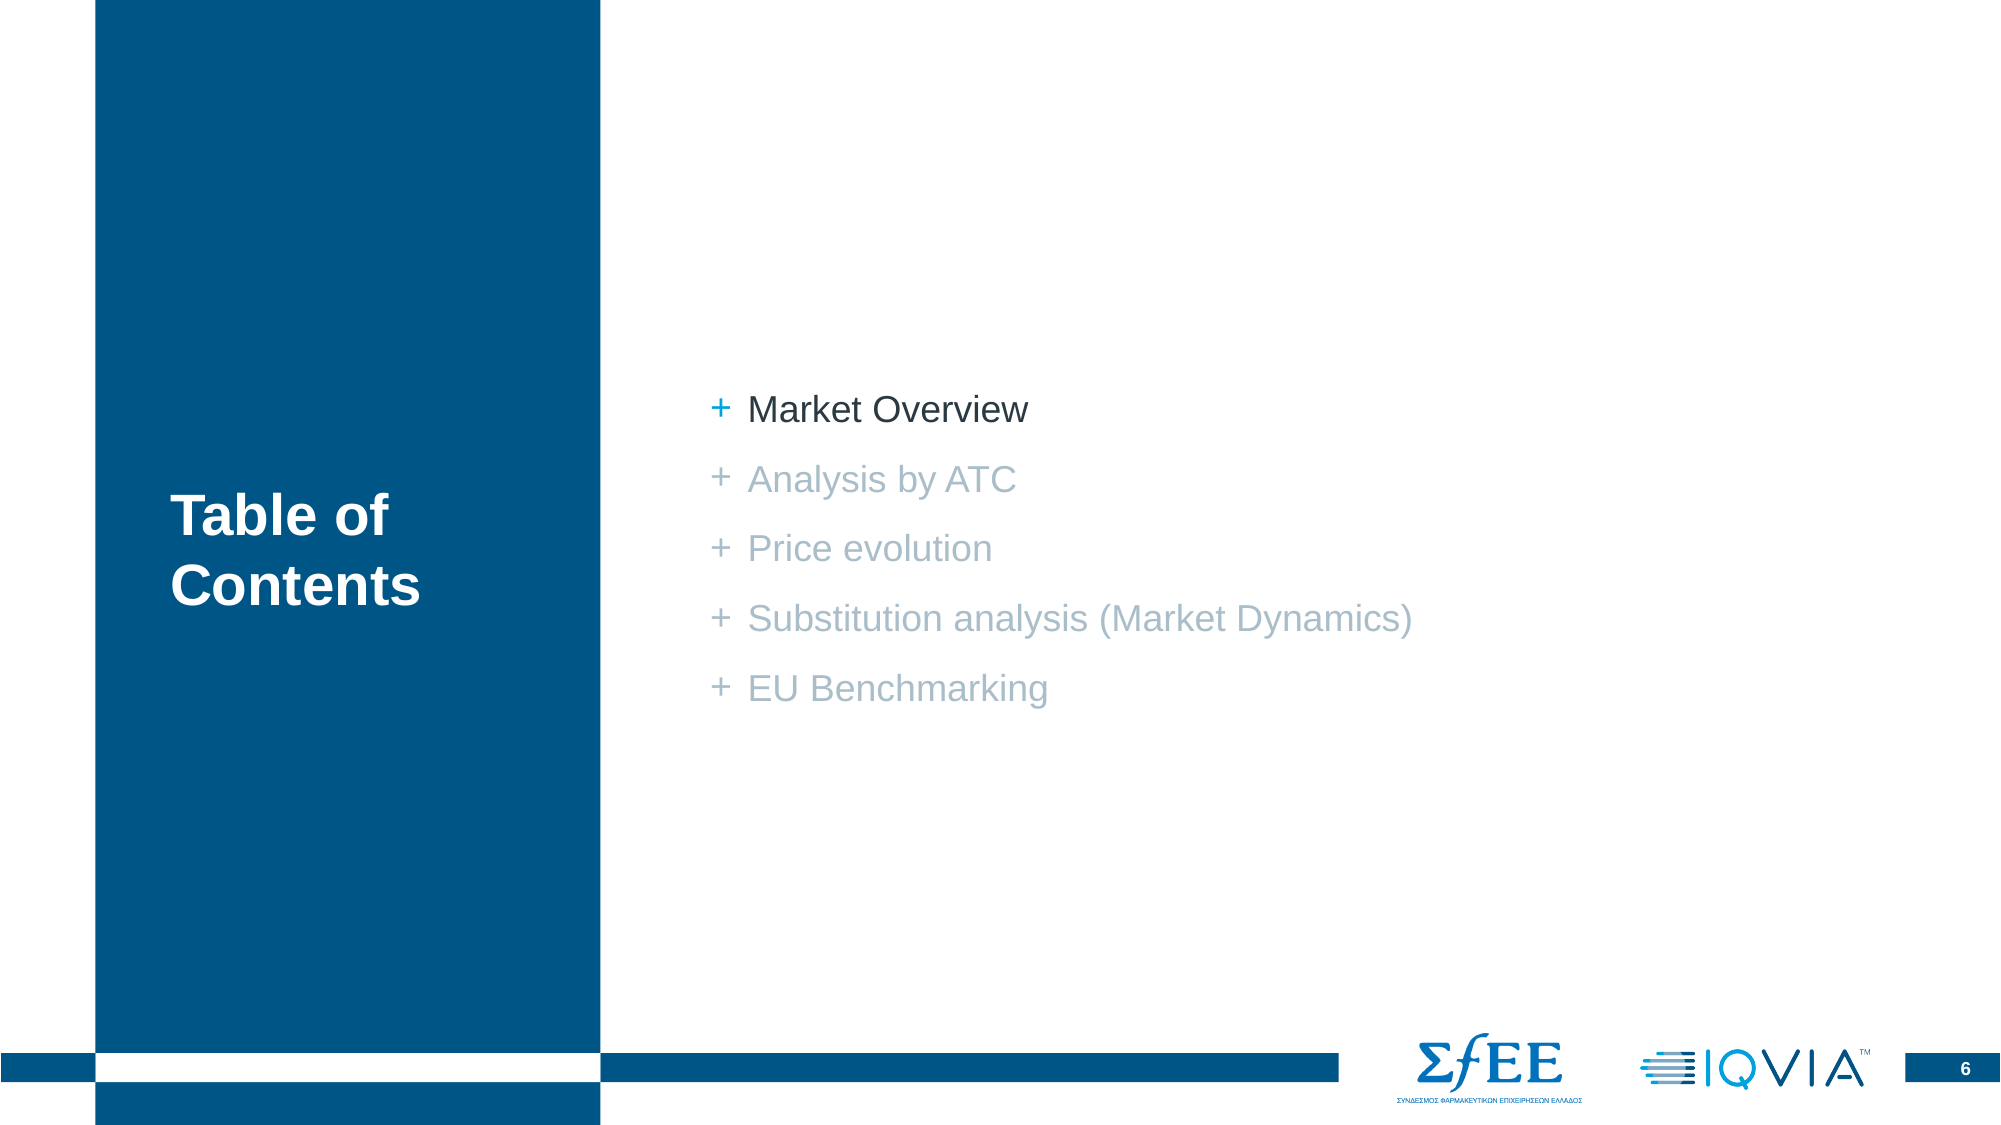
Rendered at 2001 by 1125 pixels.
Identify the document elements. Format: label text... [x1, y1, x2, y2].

picture [1397, 1033, 1582, 1103]
picture [1724, 1054, 1751, 1082]
list Market Overview Analysis by ATC Price evolution Substitution analysis (Market Dynamics) EU Benchmarking [710, 136, 1859, 957]
picture [1640, 1049, 1743, 1090]
picture [1744, 1049, 1870, 1090]
